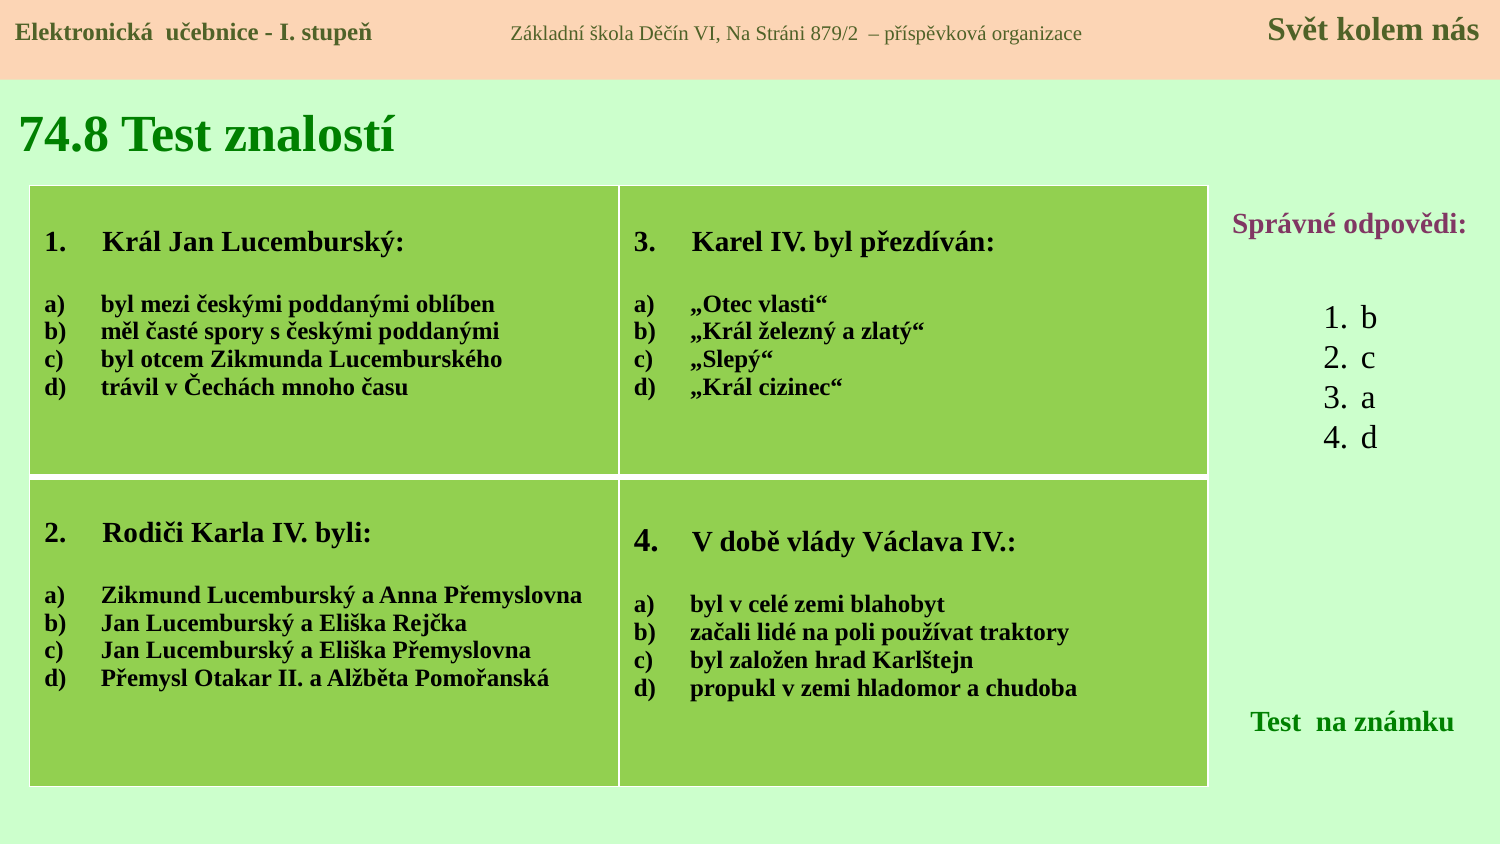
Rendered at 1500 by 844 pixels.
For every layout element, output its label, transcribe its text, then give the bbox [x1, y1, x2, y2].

text_box Elektronická učebnice - I. stupeň Základní škola Děčín VI, Na Stráni 879/2 – příspěvková organizace Svět kolem nás [0, 0, 1500, 80]
text_box b c a d [1308, 247, 1392, 543]
title 74.8 Test znalostí [3, 81, 482, 180]
text_box Test na známku [1235, 694, 1472, 745]
table_cell 2. Rodiči Karla IV. byli: Zikmund Lucemburský a Anna Přemyslovna Jan Lucemburský a Eliška Rejčka Jan Lucemburský a Eliška Přemyslovna Přemysl Otakar II. a Alžběta Pomořanská [30, 480, 618, 786]
table_cell 4. V době vlády Václava IV.: byl v celé zemi blahobyt začali lidé na poli používat traktory byl založen hrad Karlštejn propukl v zemi hladomor a chudoba [620, 480, 1207, 786]
text_box Správné odpovědi: [1209, 197, 1492, 248]
table_header 3. Karel IV. byl přezdíván: „Otec vlasti“ „Král železný a zlatý“ „Slepý“ „Král cizinec“ [620, 186, 1207, 474]
table_header 1. Král Jan Lucemburský: byl mezi českými poddanými oblíben měl časté spory s českými poddanými byl otcem Zikmunda Lucemburského trávil v Čechách mnoho času [30, 186, 618, 474]
